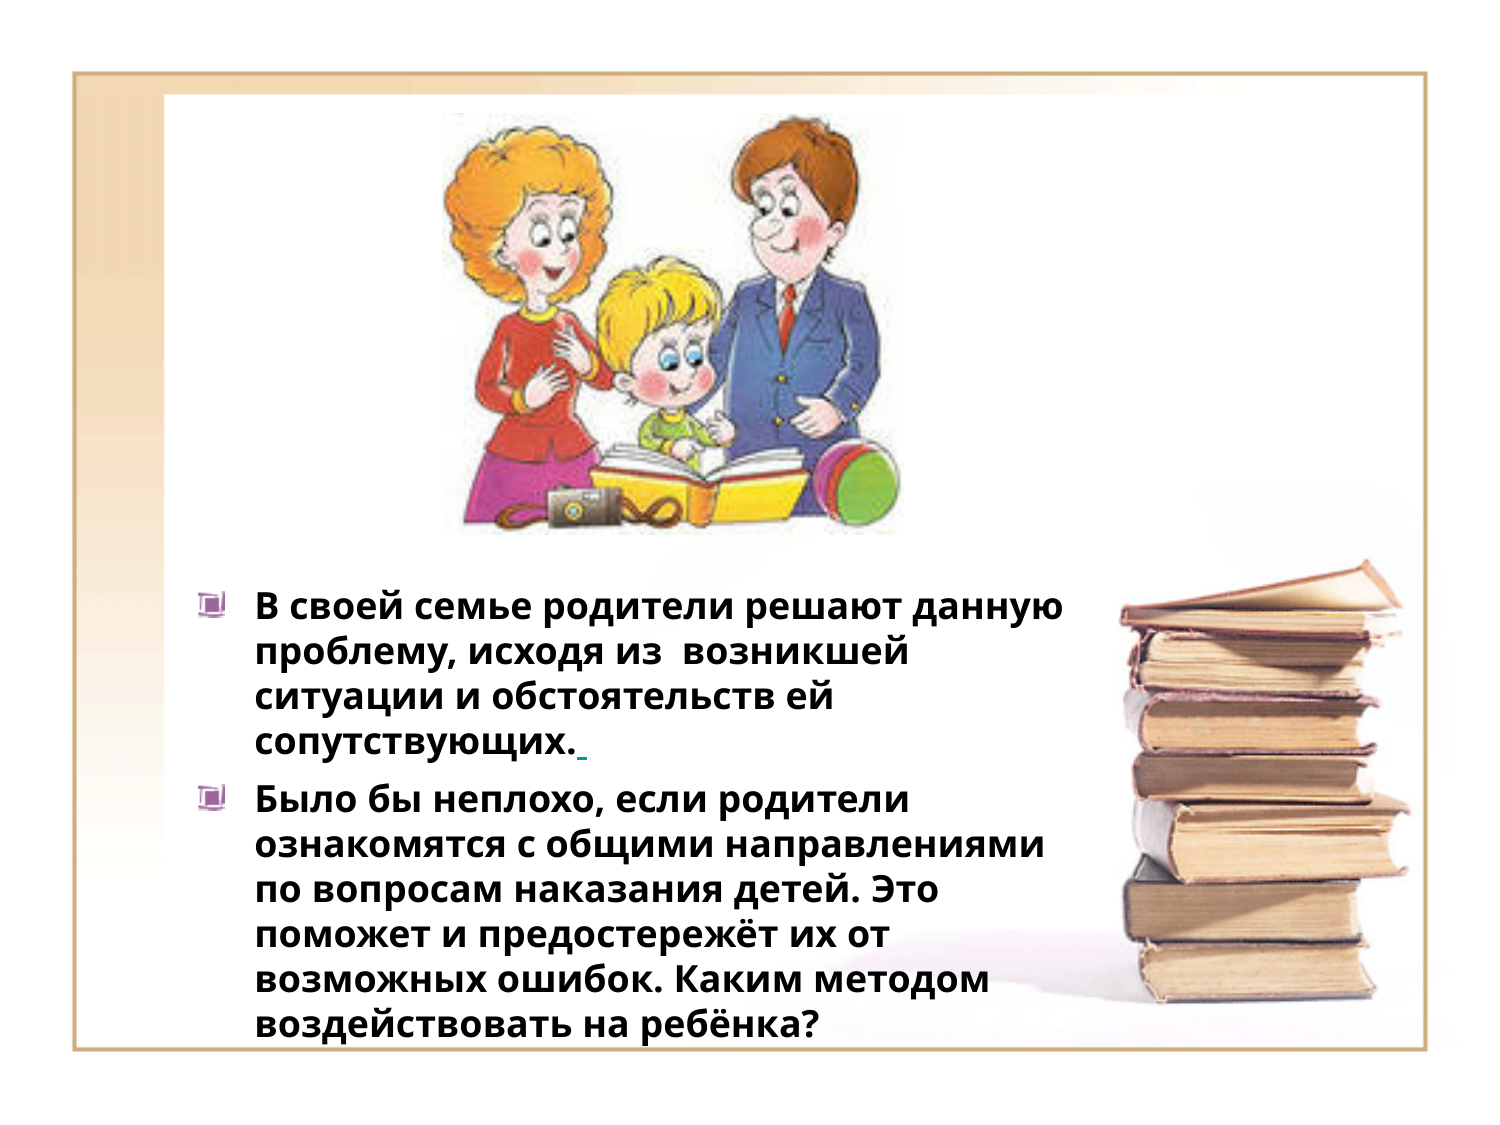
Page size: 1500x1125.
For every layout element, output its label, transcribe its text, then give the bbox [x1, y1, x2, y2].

list В своей семье родители решают данную проблему, исходя из возникшей ситуации и обстоятельств ей сопутствующих. Было бы неплохо, если родители ознакомятся с общими направлениями по вопросам наказания детей. Это поможет и предостережёт их от возможных ошибок. Каким методом воздействовать на ребёнка? [182, 574, 1093, 1040]
picture [0, 0, 1500, 1125]
